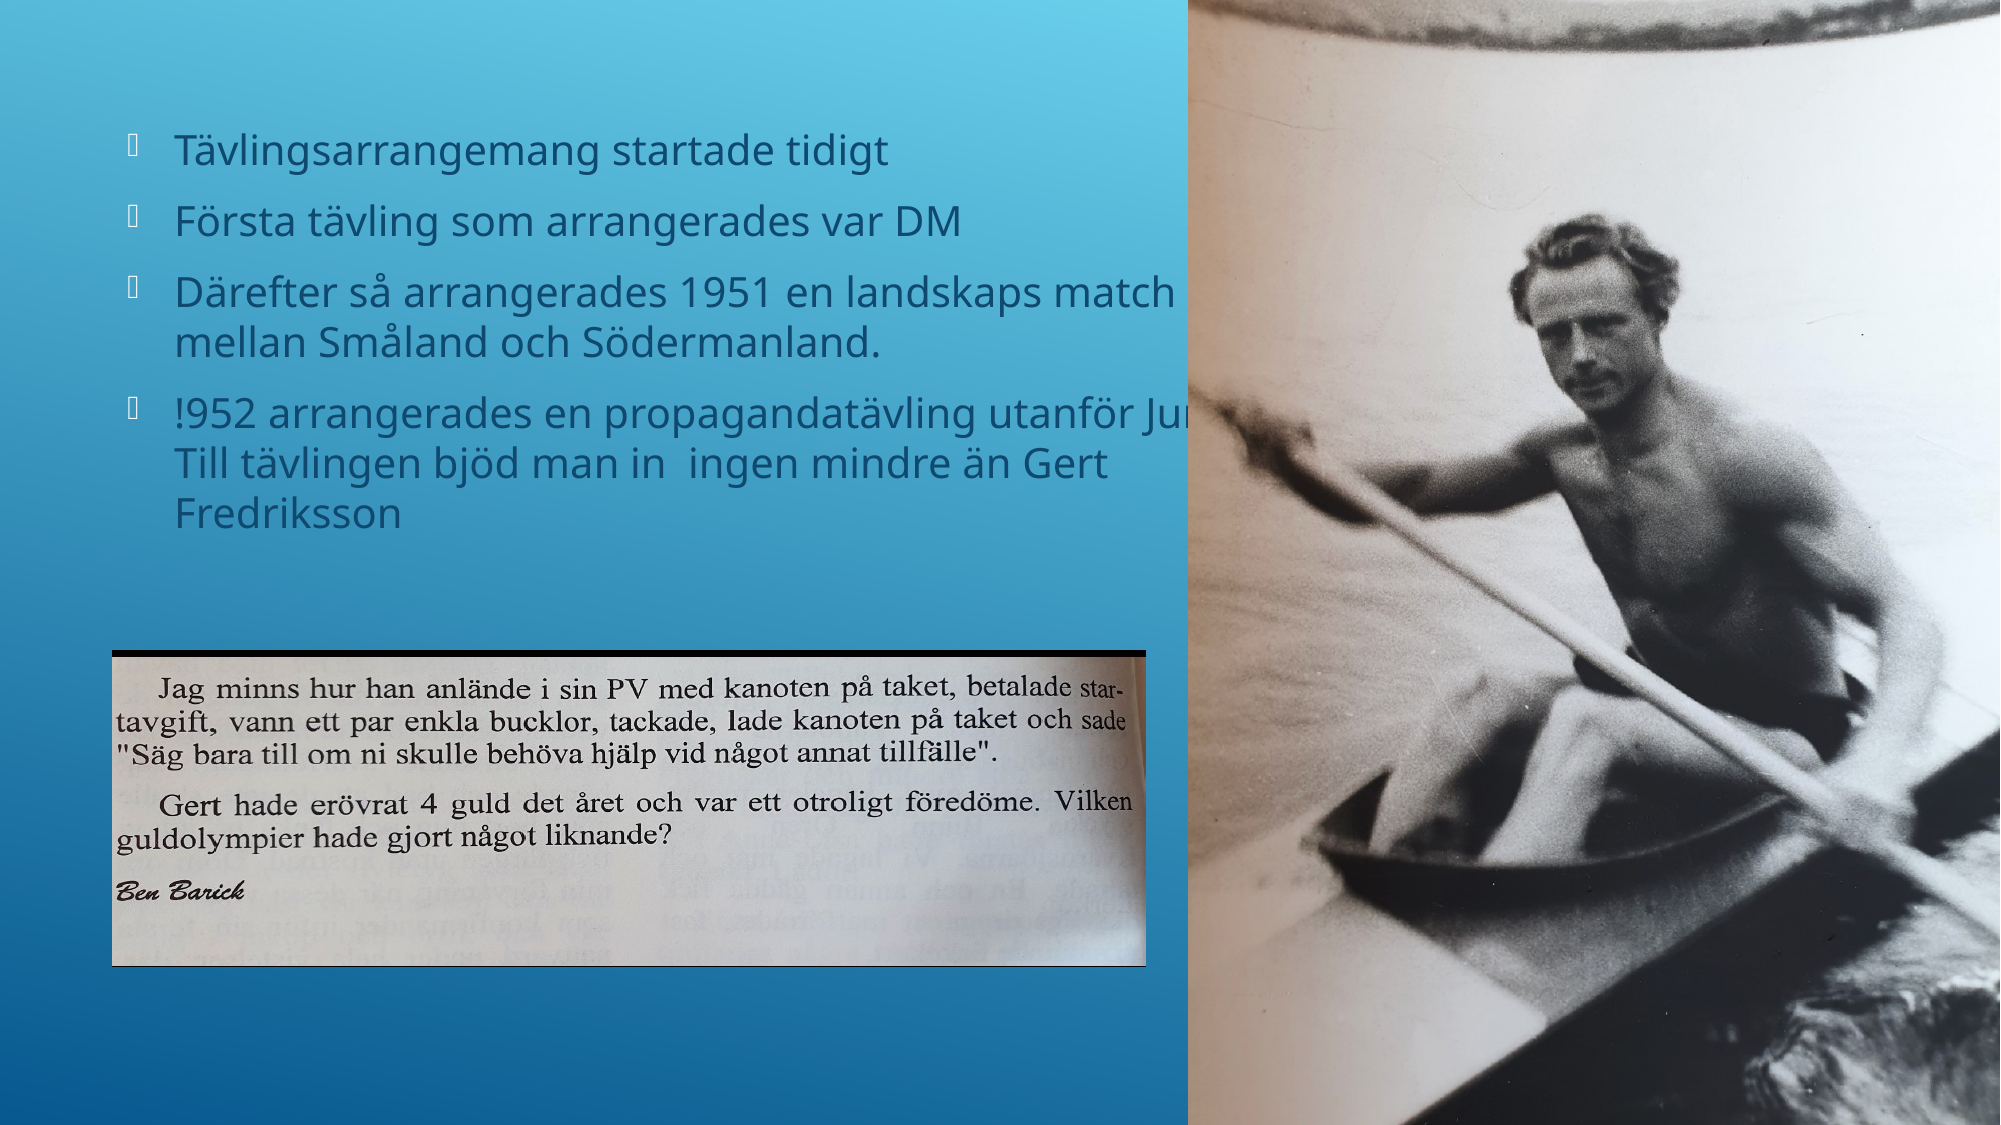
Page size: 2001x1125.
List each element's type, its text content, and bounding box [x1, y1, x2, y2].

list Tävlingsarrangemang startade tidigt Första tävling som arrangerades var DM Därefter så arrangerades 1951 en landskaps match mellan Småland och Södermanland. !952 arrangerades en propagandatävling utanför Junex, Till tävlingen bjöd man in ingen mindre än Gert Fredriksson [112, 80, 1187, 651]
picture [111, 650, 1146, 967]
picture [1187, 0, 2000, 1125]
